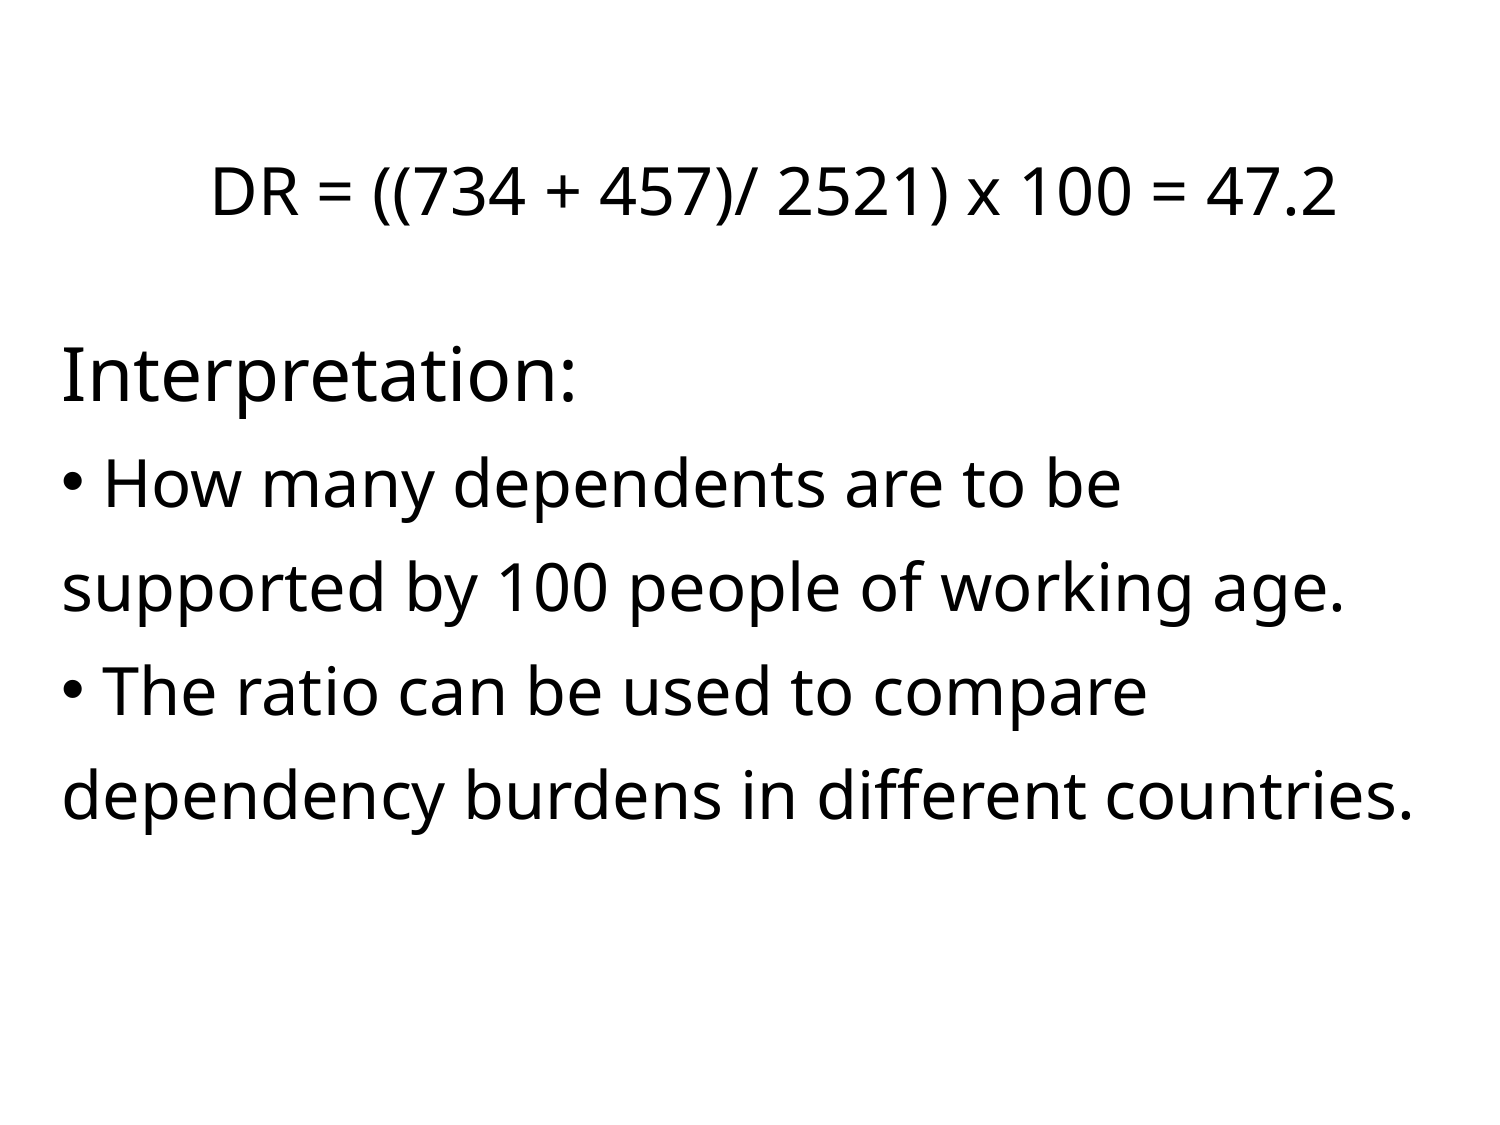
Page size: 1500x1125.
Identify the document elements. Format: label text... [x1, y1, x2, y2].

text_box DR = ((734 + 457)/ 2521) x 100 = 47.2 [194, 117, 1372, 236]
text_box Interpretation: How many dependents are to be supported by 100 people of working age. The ratio can be used to compare dependency burdens in different countries. [46, 304, 1465, 841]
